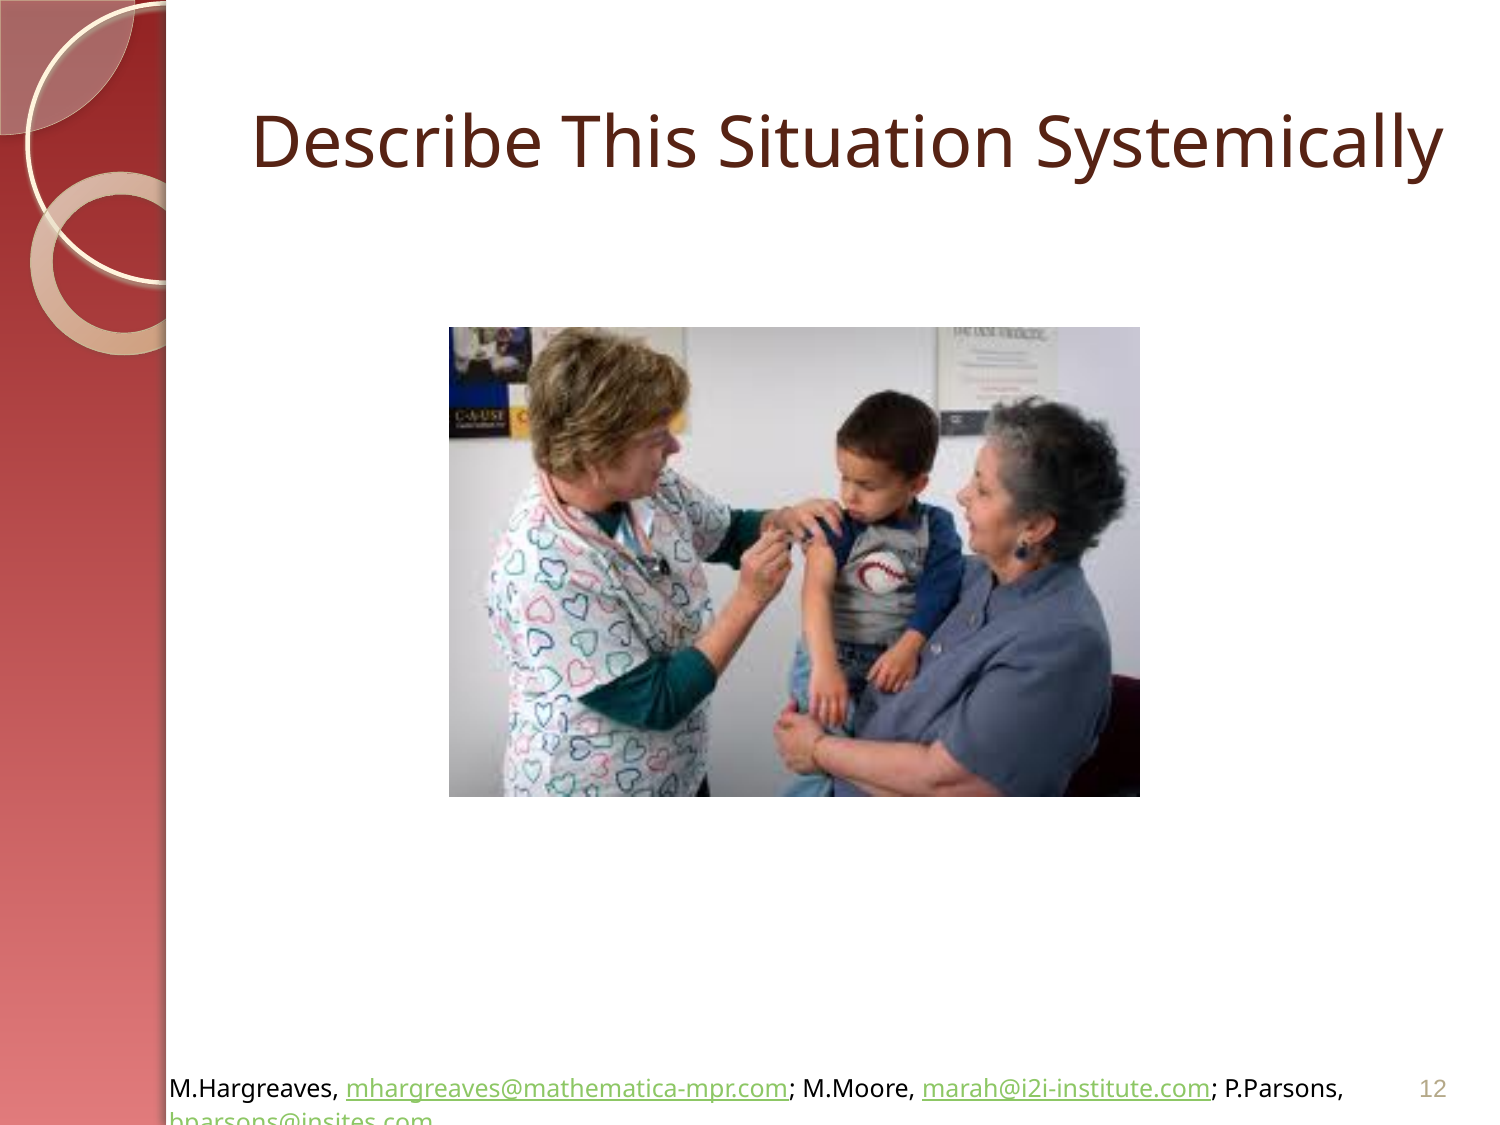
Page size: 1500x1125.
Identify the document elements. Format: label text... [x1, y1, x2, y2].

slide_number 12 [1393, 1004, 1473, 1110]
picture [448, 327, 1140, 798]
title Describe This Situation Systemically [235, 45, 1466, 233]
